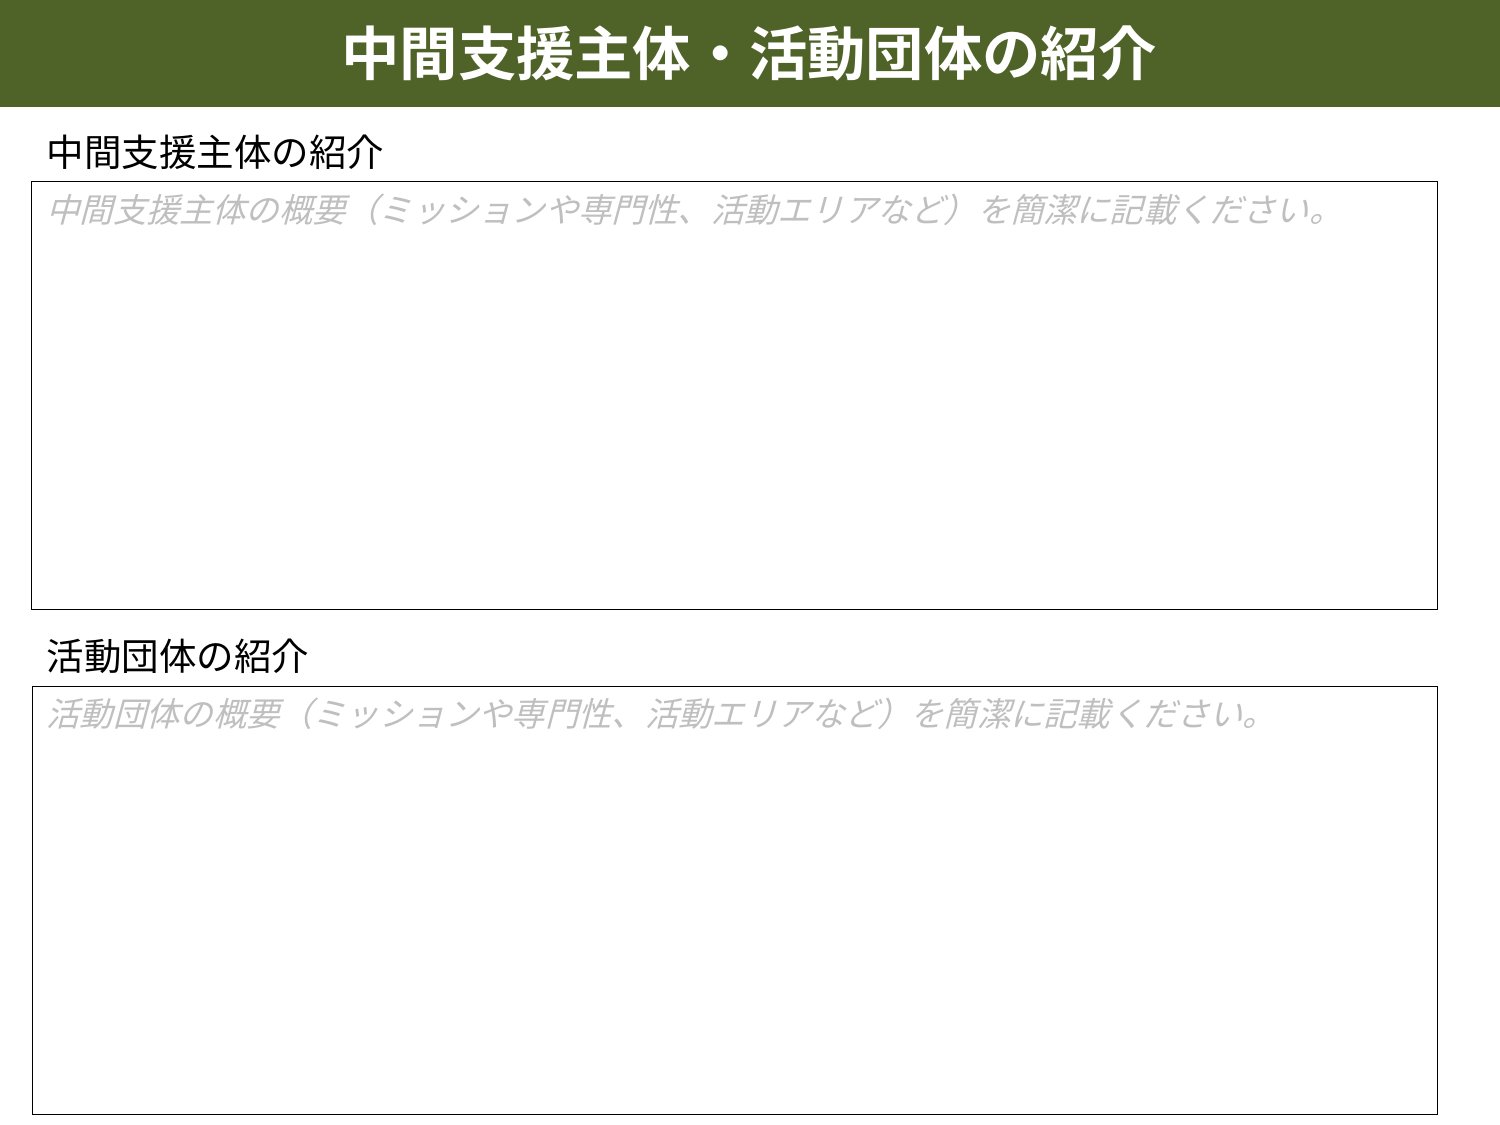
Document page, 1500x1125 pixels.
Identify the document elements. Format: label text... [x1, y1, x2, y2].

text_box 中間支援主体の概要（ミッションや専門性、活動エリアなど）を簡潔に記載ください。 [31, 181, 1438, 610]
text_box 中間支援主体の紹介 [32, 121, 411, 181]
text_box 活動団体の概要（ミッションや専門性、活動エリアなど）を簡潔に記載ください。 [32, 686, 1438, 1115]
text_box 中間支援主体・活動団体の紹介 [0, 0, 1500, 107]
text_box 活動団体の紹介 [32, 625, 411, 686]
